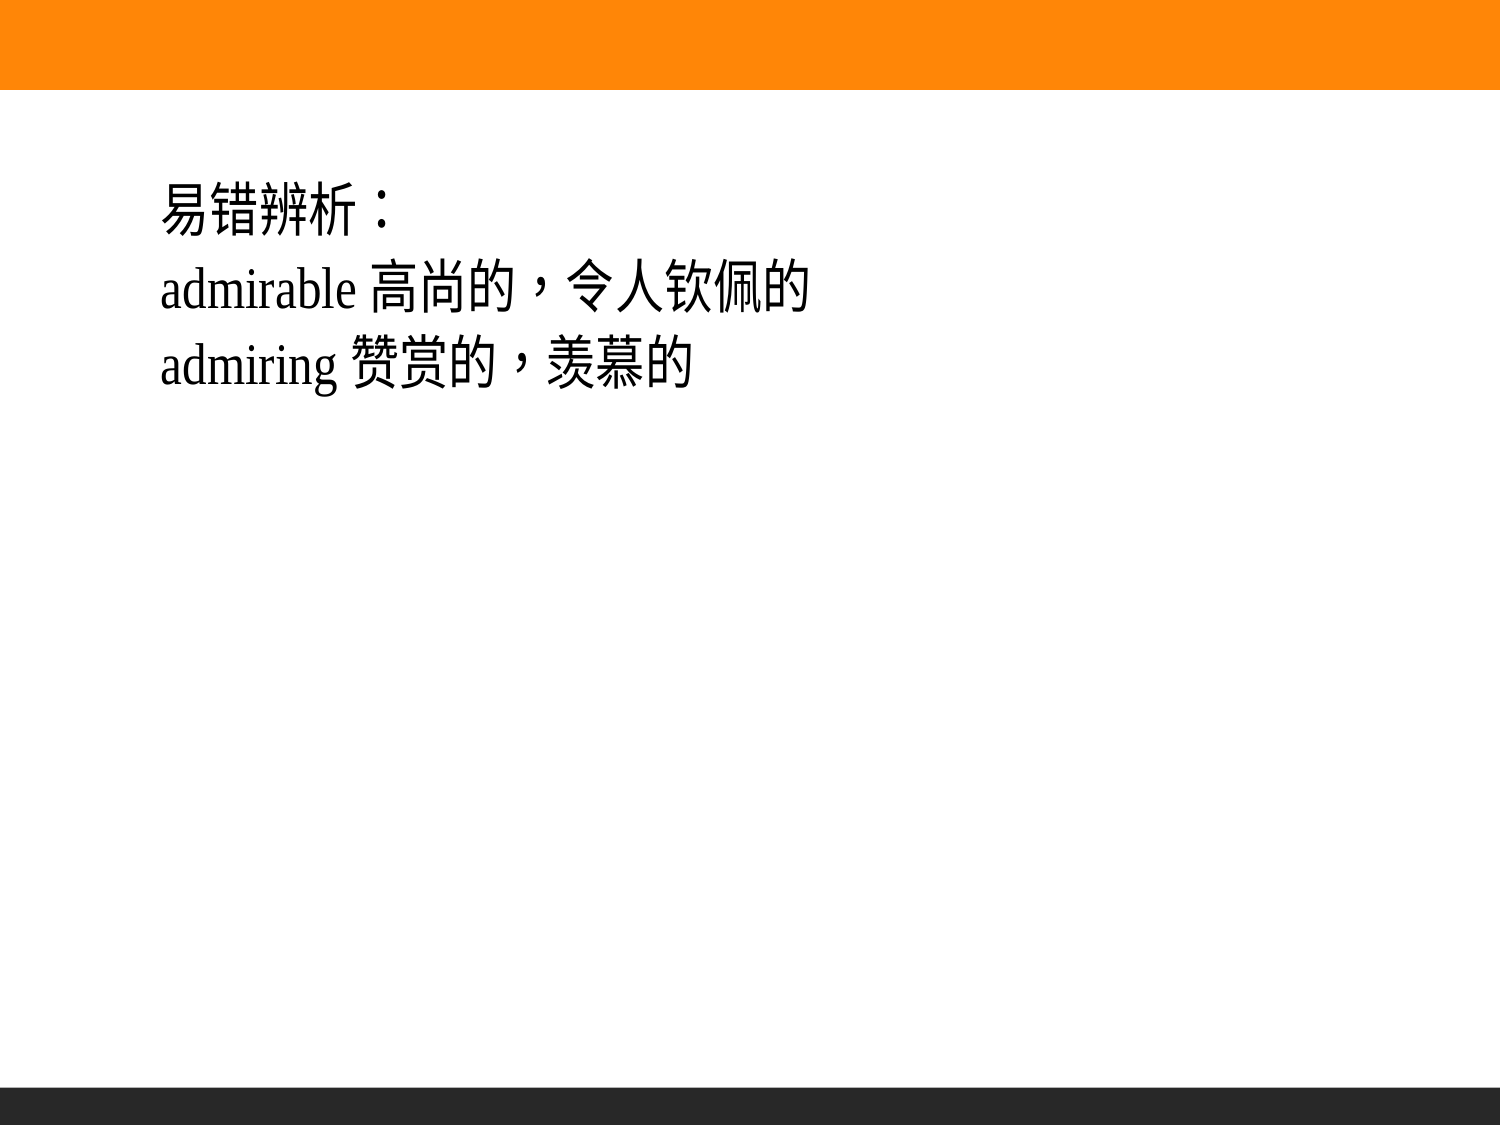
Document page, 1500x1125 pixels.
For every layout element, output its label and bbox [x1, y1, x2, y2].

text_box [62, 172, 1420, 961]
